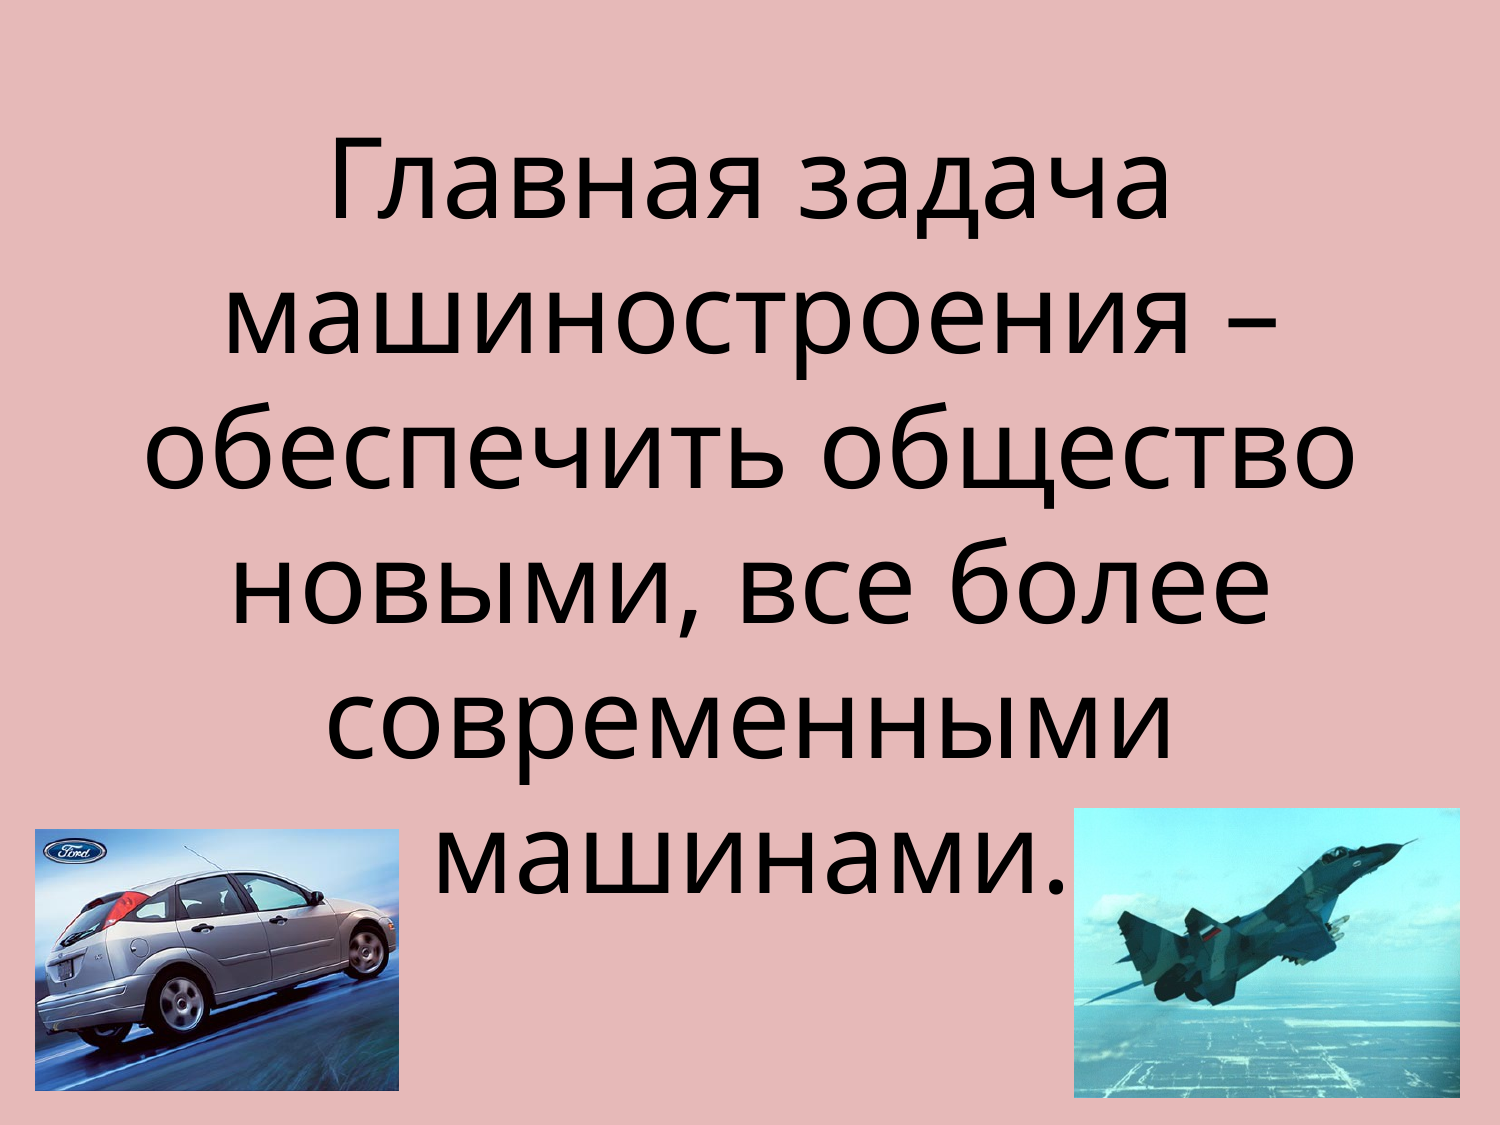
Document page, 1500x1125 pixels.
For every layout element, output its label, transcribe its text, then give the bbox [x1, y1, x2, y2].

picture [1073, 808, 1460, 1098]
picture [34, 829, 399, 1092]
title Главная задача машиностроения – обеспечить общество новыми, все более современными машинами. [76, 45, 1425, 977]
